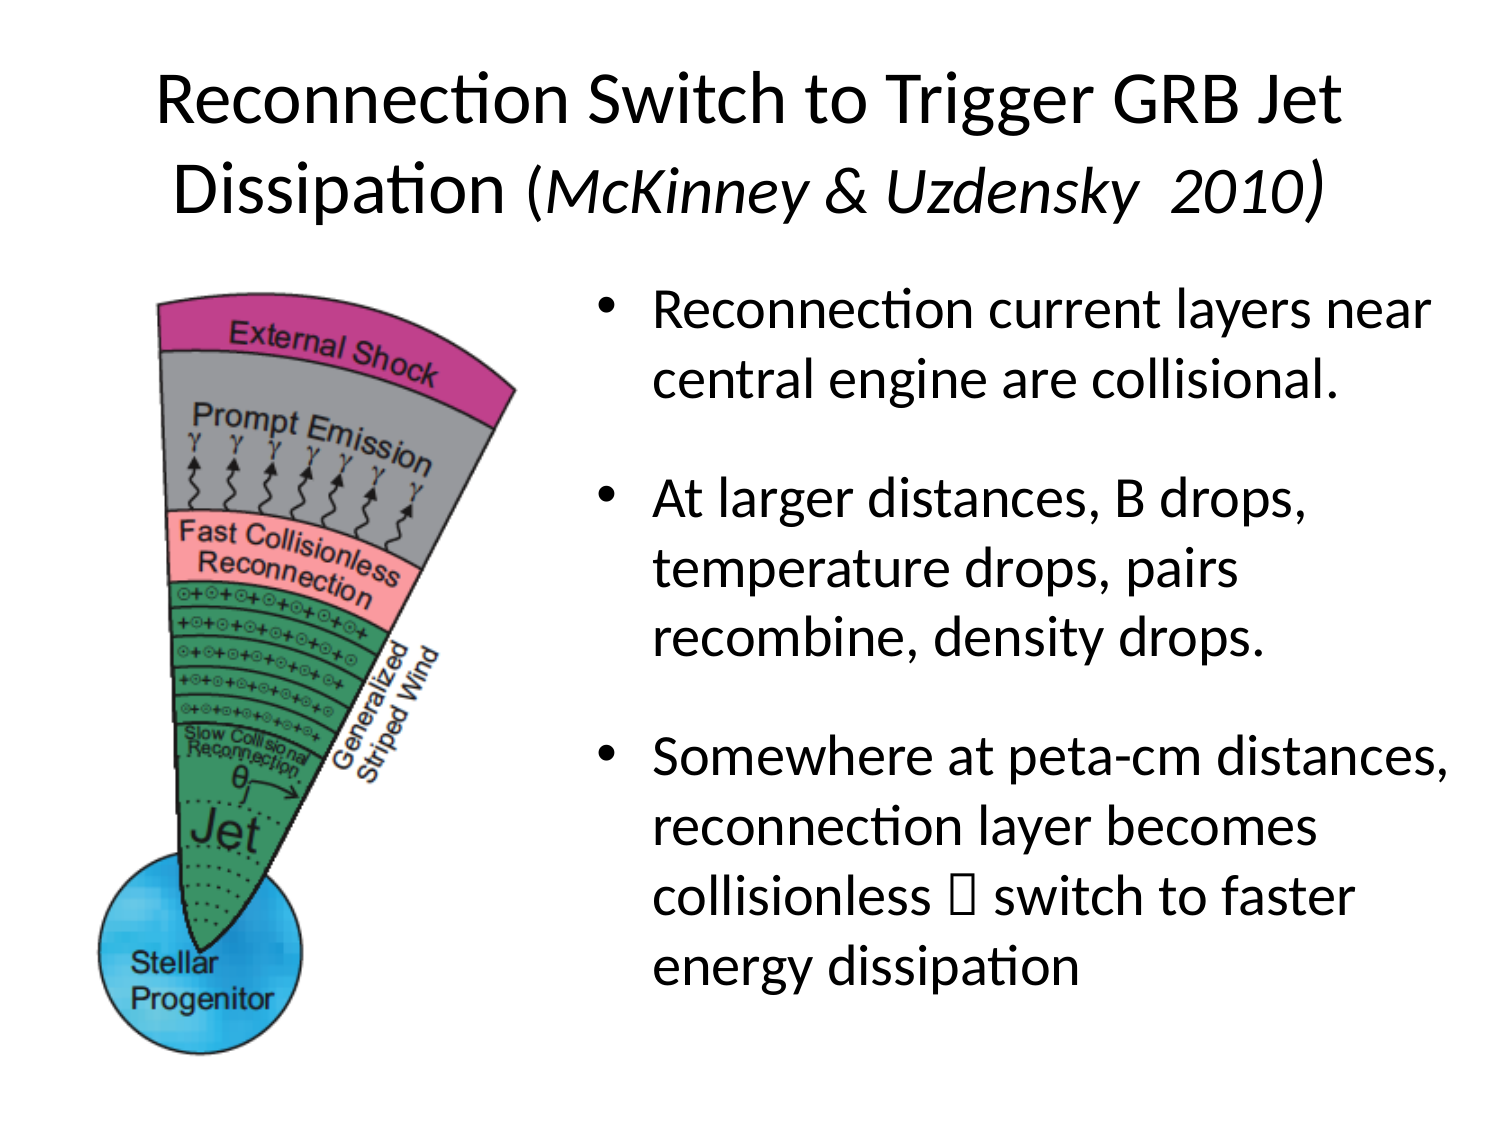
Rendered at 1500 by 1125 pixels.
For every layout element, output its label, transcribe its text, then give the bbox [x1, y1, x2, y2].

picture [74, 262, 545, 1069]
list Reconnection current layers near central engine are collisional. At larger distances, B drops, temperature drops, pairs recombine, density drops. Somewhere at peta-cm distances, reconnection layer becomes collisionless  switch to faster energy dissipation [581, 262, 1500, 1069]
title Reconnection Switch to Trigger GRB Jet Dissipation (McKinney & Uzdensky 2010) [75, 45, 1425, 233]
